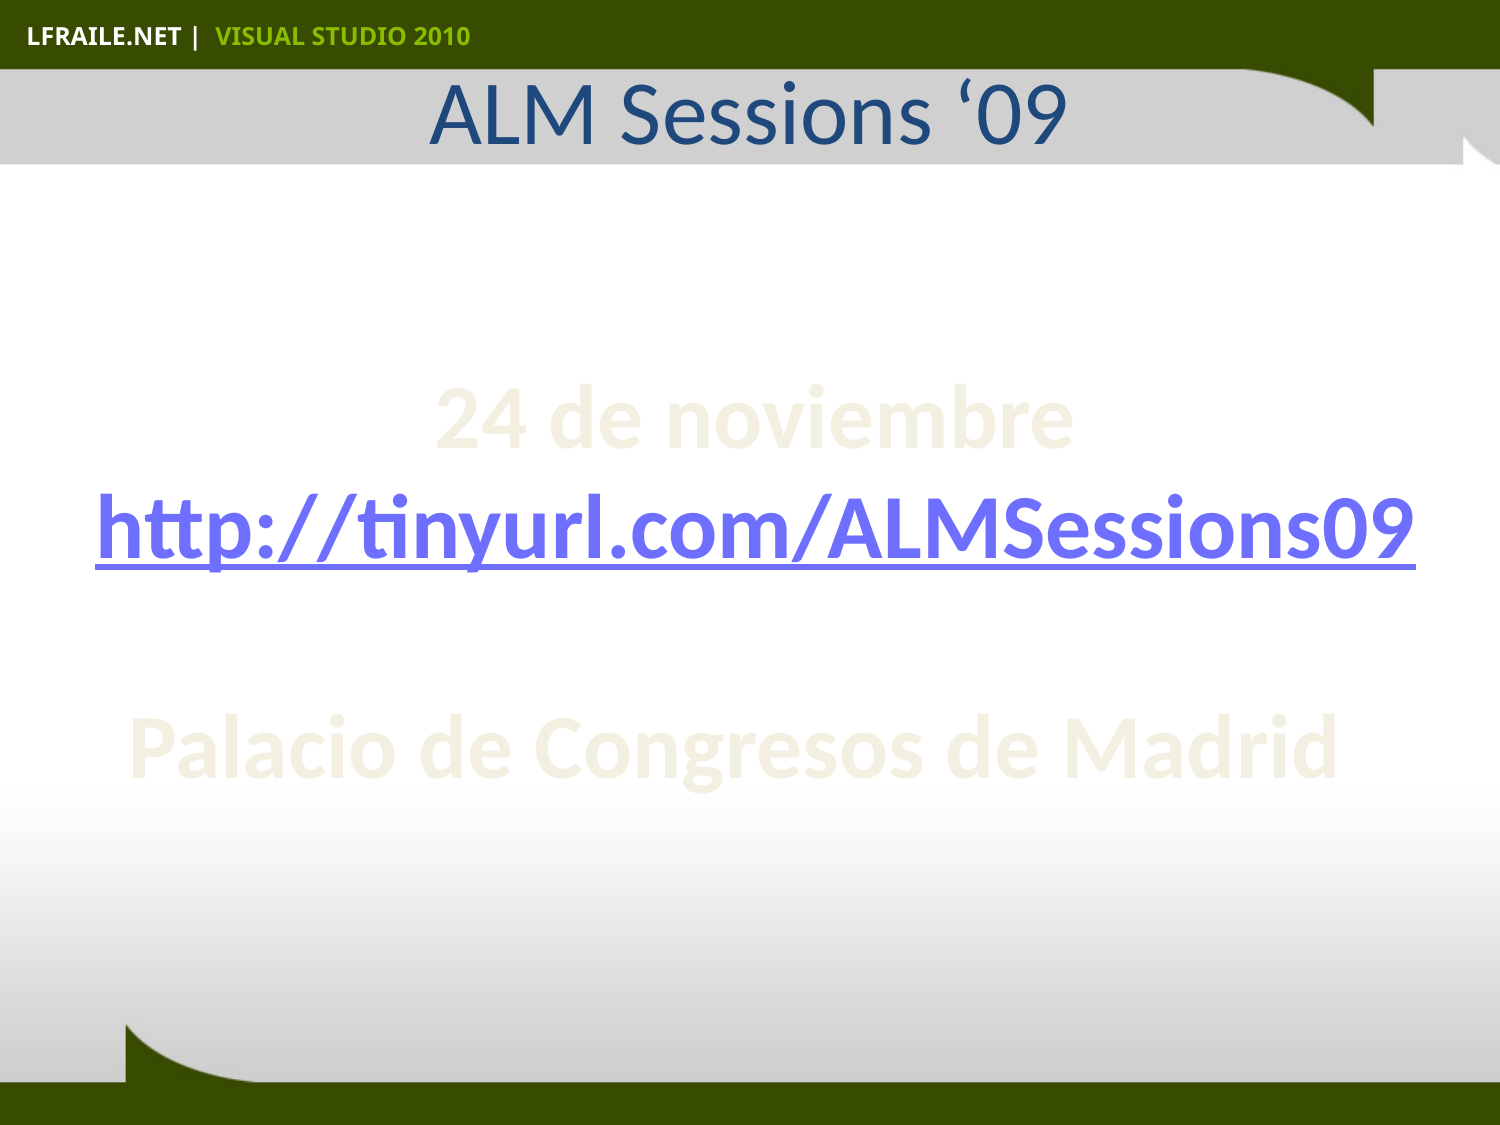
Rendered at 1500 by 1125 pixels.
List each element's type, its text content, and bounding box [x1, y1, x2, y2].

picture [0, 0, 1500, 1125]
text_box 24 de noviembre http://tinyurl.com/ALMSessions09 Palacio de Congresos de Madrid [58, 349, 1453, 591]
title ALM Sessions ‘09 [75, 45, 1425, 233]
